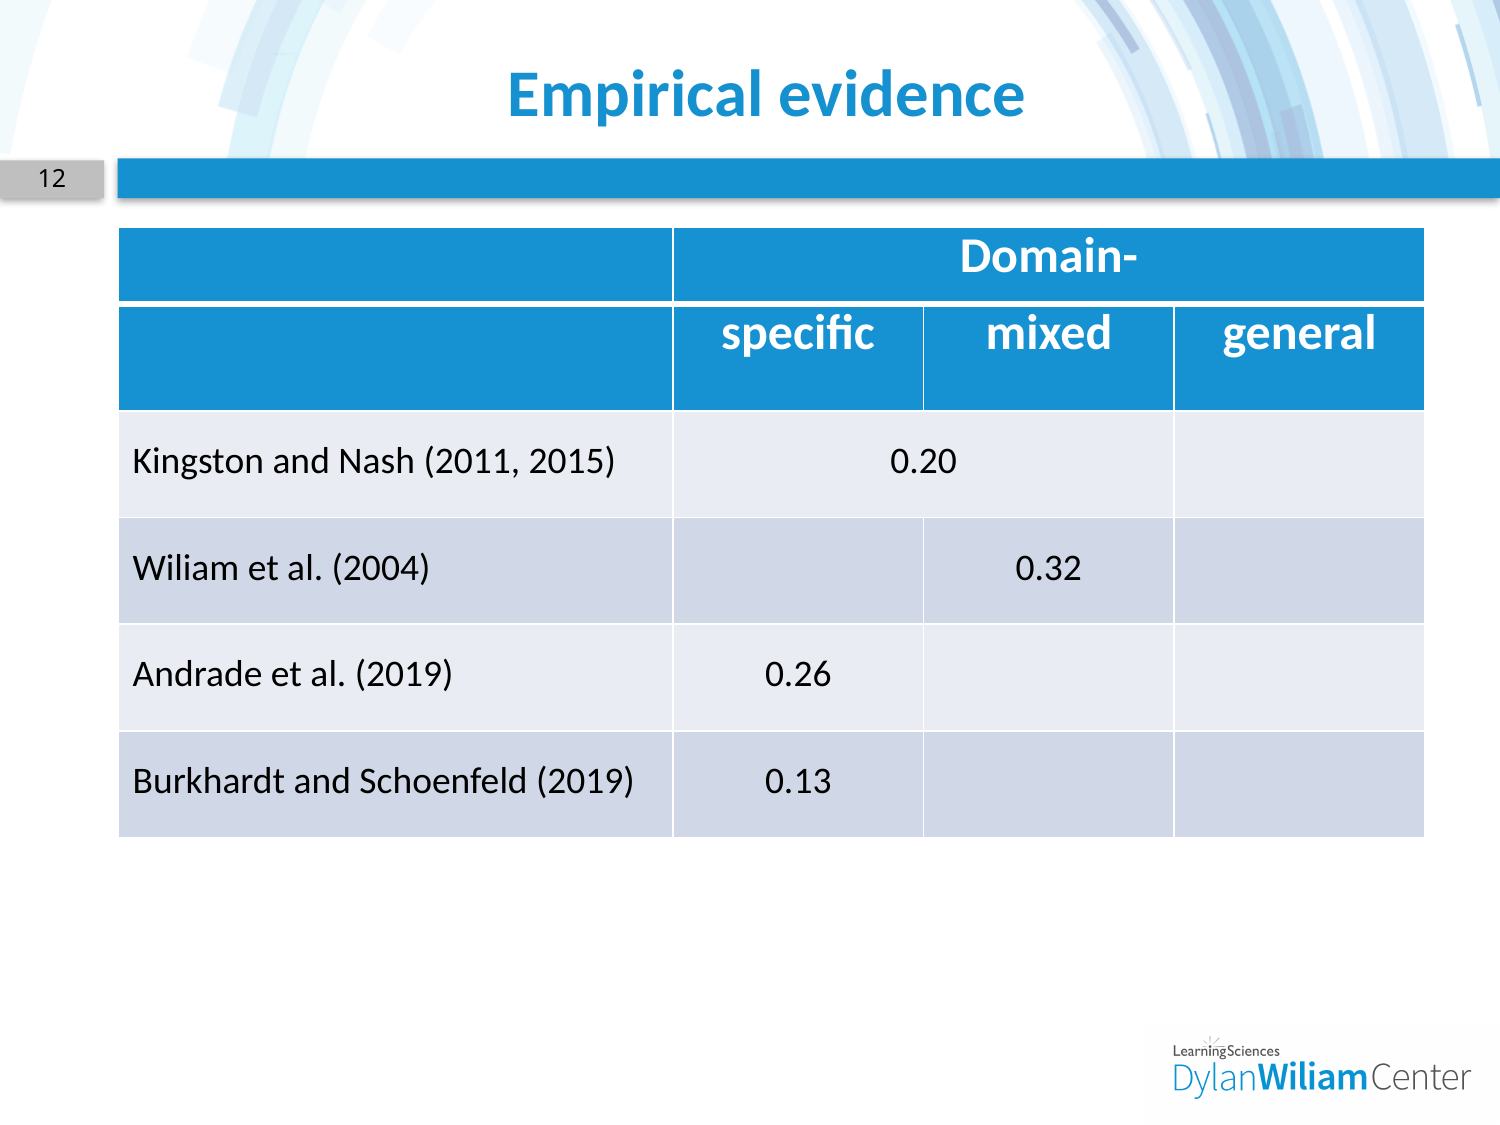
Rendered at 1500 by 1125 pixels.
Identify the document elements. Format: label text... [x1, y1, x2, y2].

table_cell 0.26 [674, 625, 923, 730]
table_header [119, 228, 672, 301]
table_cell [1175, 518, 1424, 623]
table_cell general [1175, 307, 1424, 410]
table_cell [1175, 625, 1424, 730]
table_cell 0.32 [924, 518, 1173, 623]
table_cell [924, 732, 1173, 837]
table_cell Wiliam et al. (2004) [119, 518, 672, 623]
table_cell Burkhardt and Schoenfeld (2019) [119, 732, 672, 837]
picture [0, 0, 1500, 159]
table_cell specific [674, 307, 923, 410]
table_cell Kingston and Nash (2011, 2015) [119, 412, 672, 517]
picture [1145, 1021, 1500, 1125]
table_cell 0.13 [674, 732, 923, 837]
title Empirical evidence [117, 38, 1418, 141]
slide_number 12 [0, 160, 105, 199]
table_cell [924, 625, 1173, 730]
table_cell Andrade et al. (2019) [119, 625, 672, 730]
table_cell [1175, 412, 1424, 517]
table_cell [1175, 732, 1424, 837]
table_cell 0.20 [674, 412, 1173, 517]
table_cell mixed [924, 307, 1173, 410]
table_cell [119, 307, 672, 410]
table_header Domain- [674, 228, 1424, 301]
table_cell [674, 518, 923, 623]
